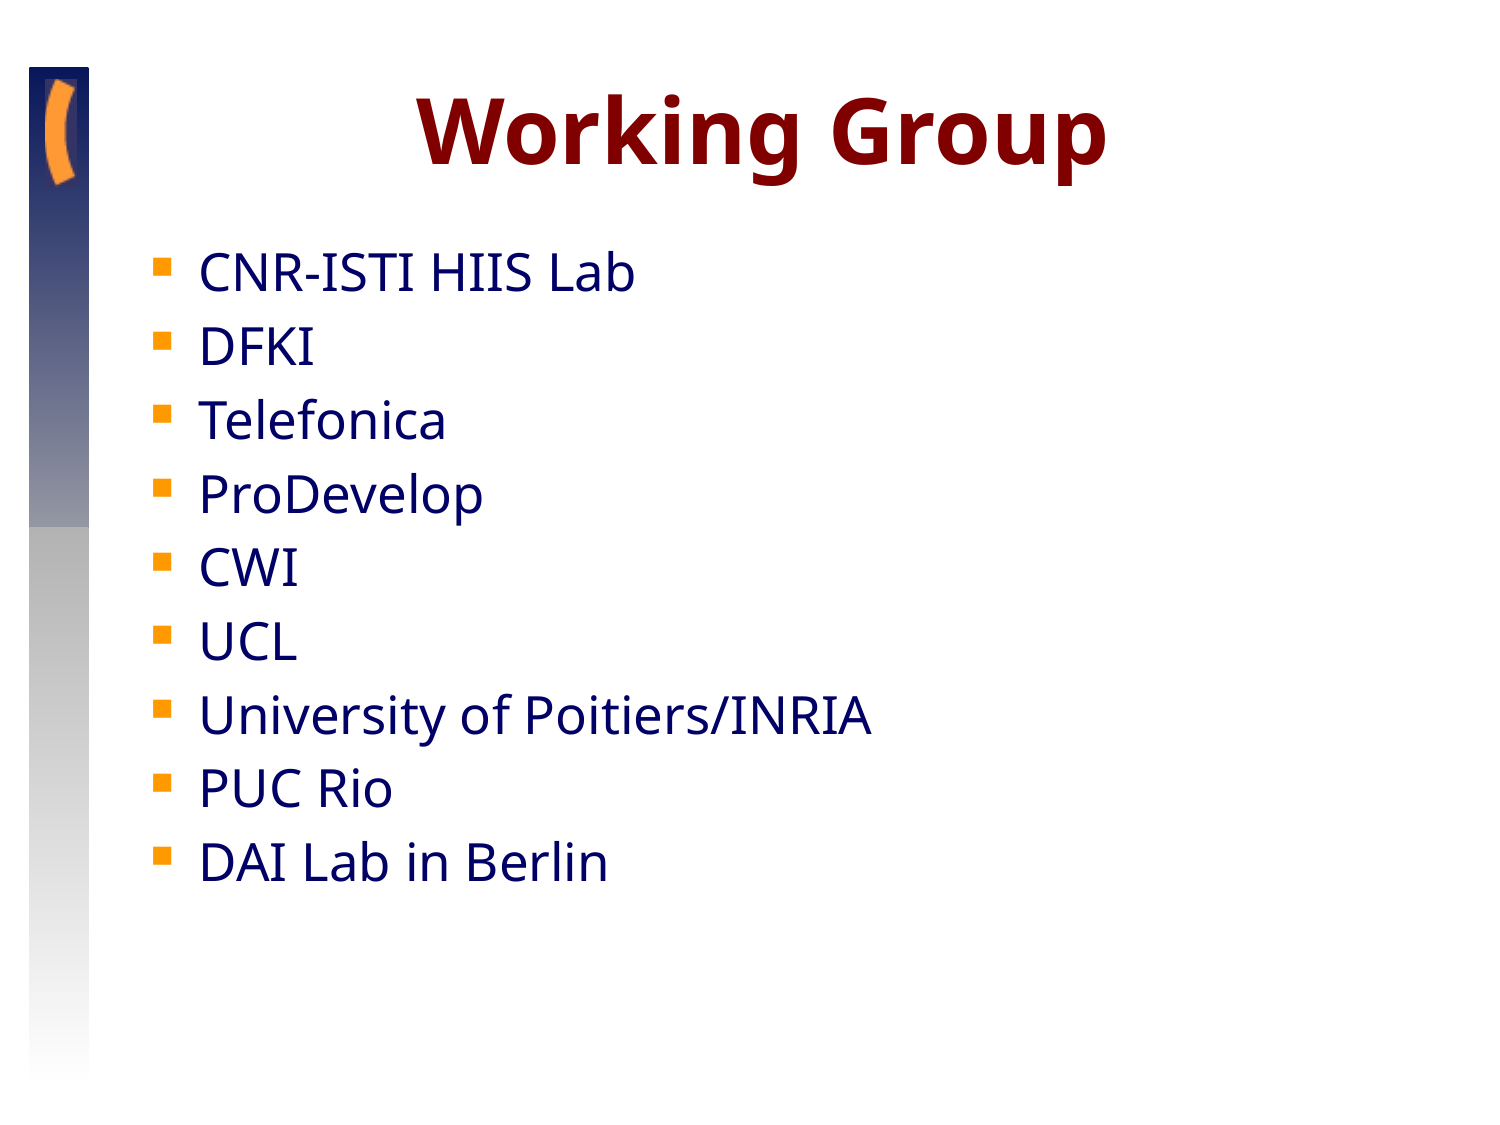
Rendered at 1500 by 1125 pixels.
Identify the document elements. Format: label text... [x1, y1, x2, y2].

list CNR-ISTI HIIS Lab DFKI Telefonica ProDevelop CWI UCL University of Poitiers/INRIA PUC Rio DAI Lab in Berlin [135, 231, 1411, 907]
title Working Group [123, 36, 1403, 191]
picture [45, 79, 77, 187]
